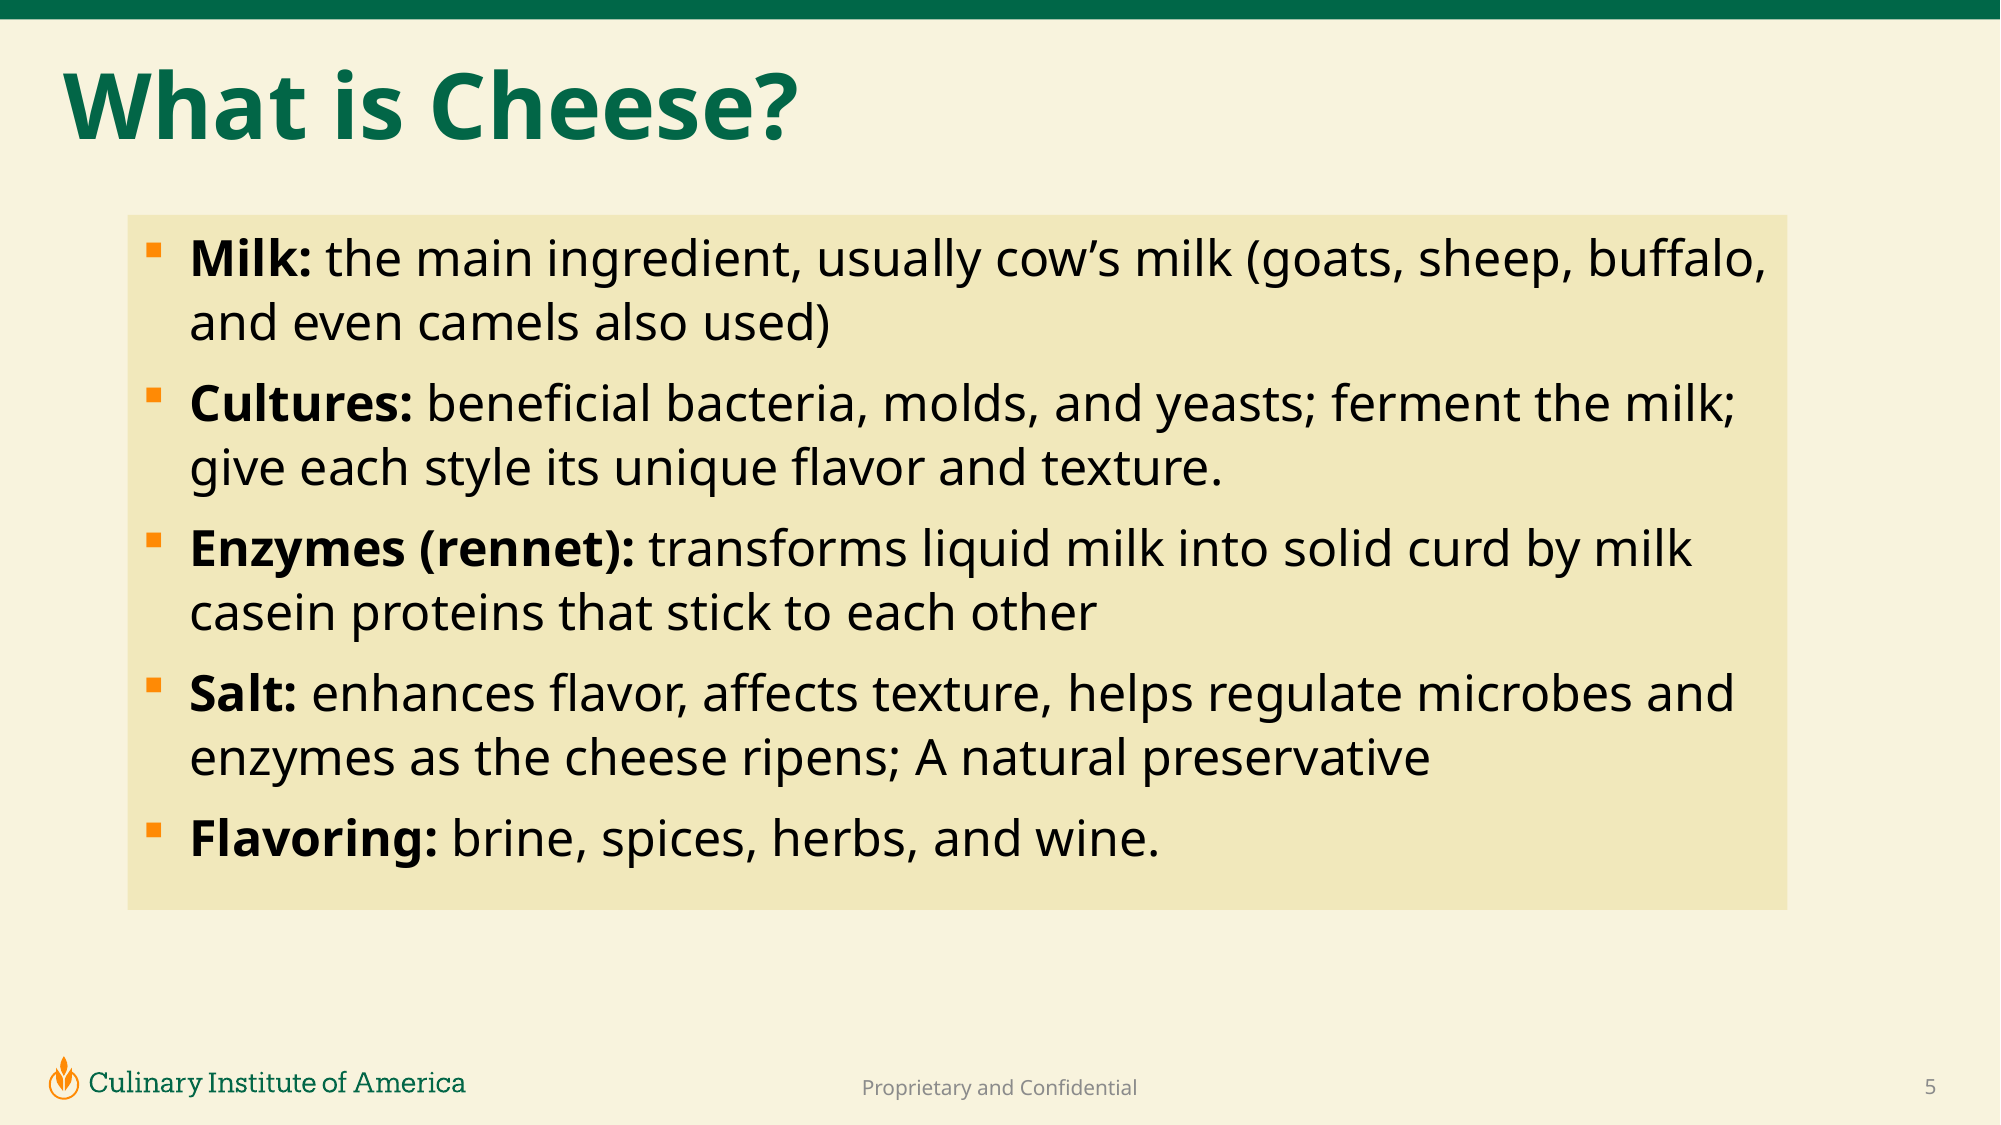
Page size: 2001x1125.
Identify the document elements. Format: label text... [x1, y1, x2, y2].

text_box Milk: the main ingredient, usually cow’s milk (goats, sheep, buffalo, and even camels also used) Cultures: beneficial bacteria, molds, and yeasts; ferment the milk; give each style its unique flavor and texture. Enzymes (rennet): transforms liquid milk into solid curd by milk casein proteins that stick to each other Salt: enhances flavor, affects texture, helps regulate microbes and enzymes as the cheese ripens; A natural preservative Flavoring: brine, spices, herbs, and wine. [127, 214, 1788, 910]
title What is Cheese? [48, 52, 830, 161]
slide_number 5 [1866, 1072, 1952, 1103]
